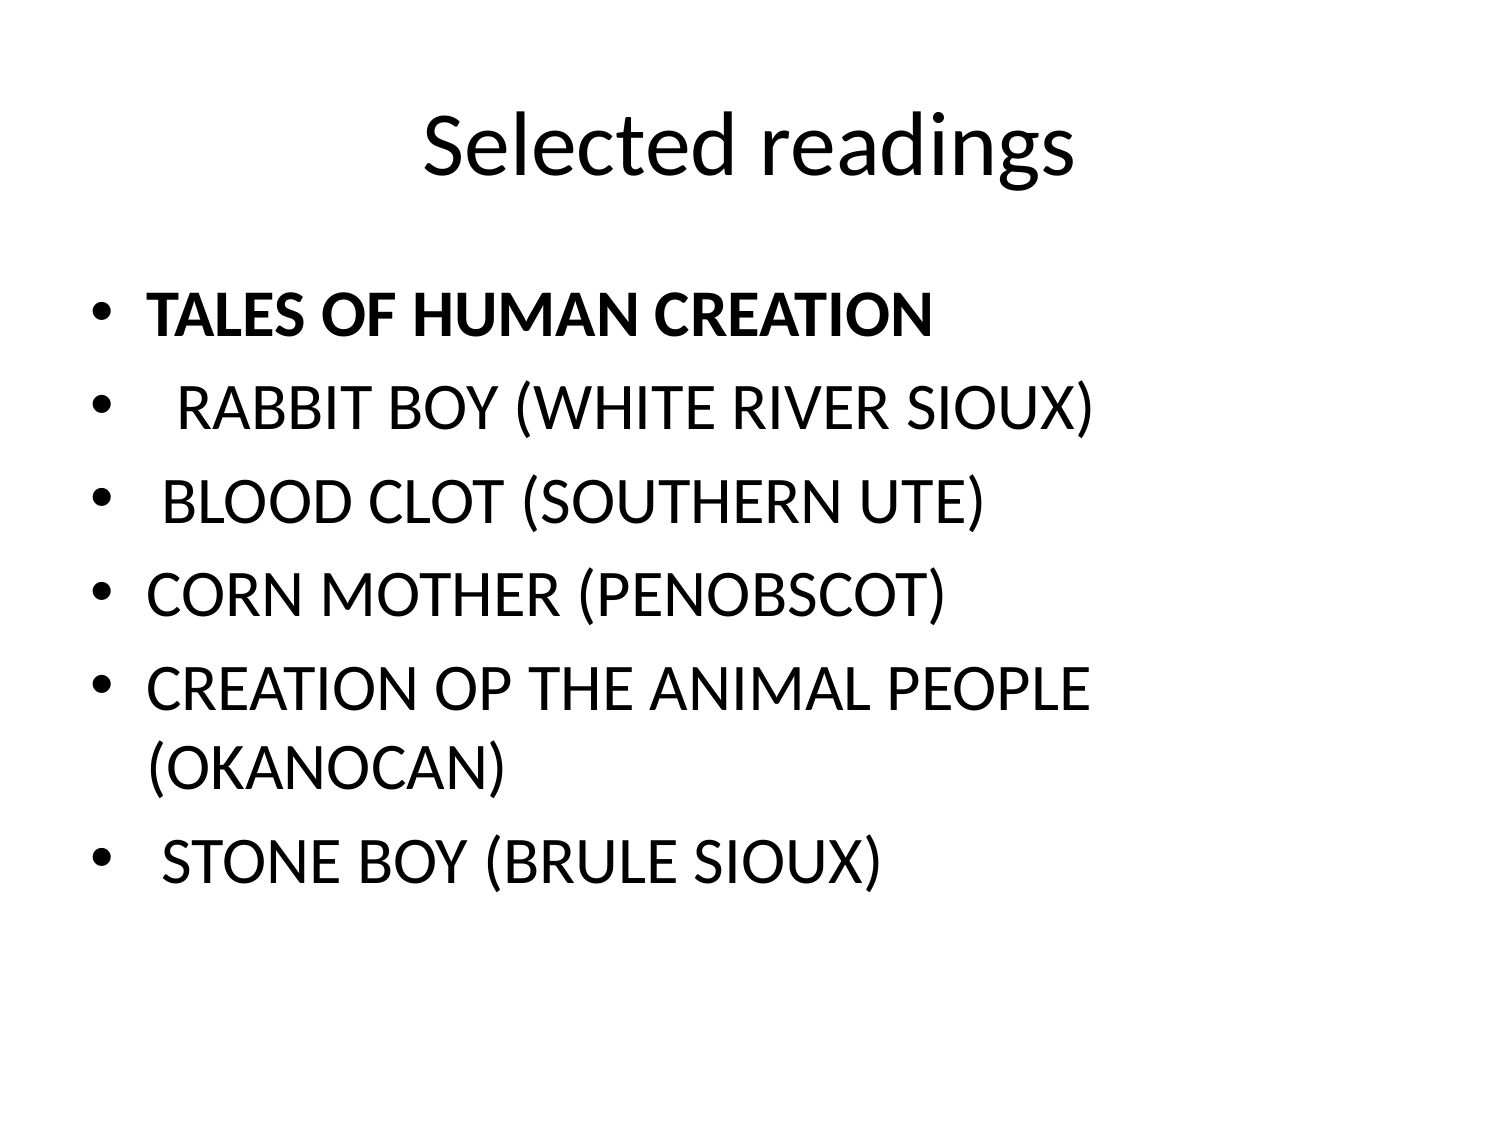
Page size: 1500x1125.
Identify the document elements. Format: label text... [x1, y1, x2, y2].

title Selected readings [75, 45, 1425, 233]
list TALES OF HUMAN CREATION RABBIT BOY (WHITE RIVER SIOUX) BLOOD CLOT (SOUTHERN UTE) CORN MOTHER (PENOBSCOT) CREATION OP THE ANIMAL PEOPLE (OKANOCAN) STONE BOY (BRULE SIOUX) [75, 262, 1425, 1005]
